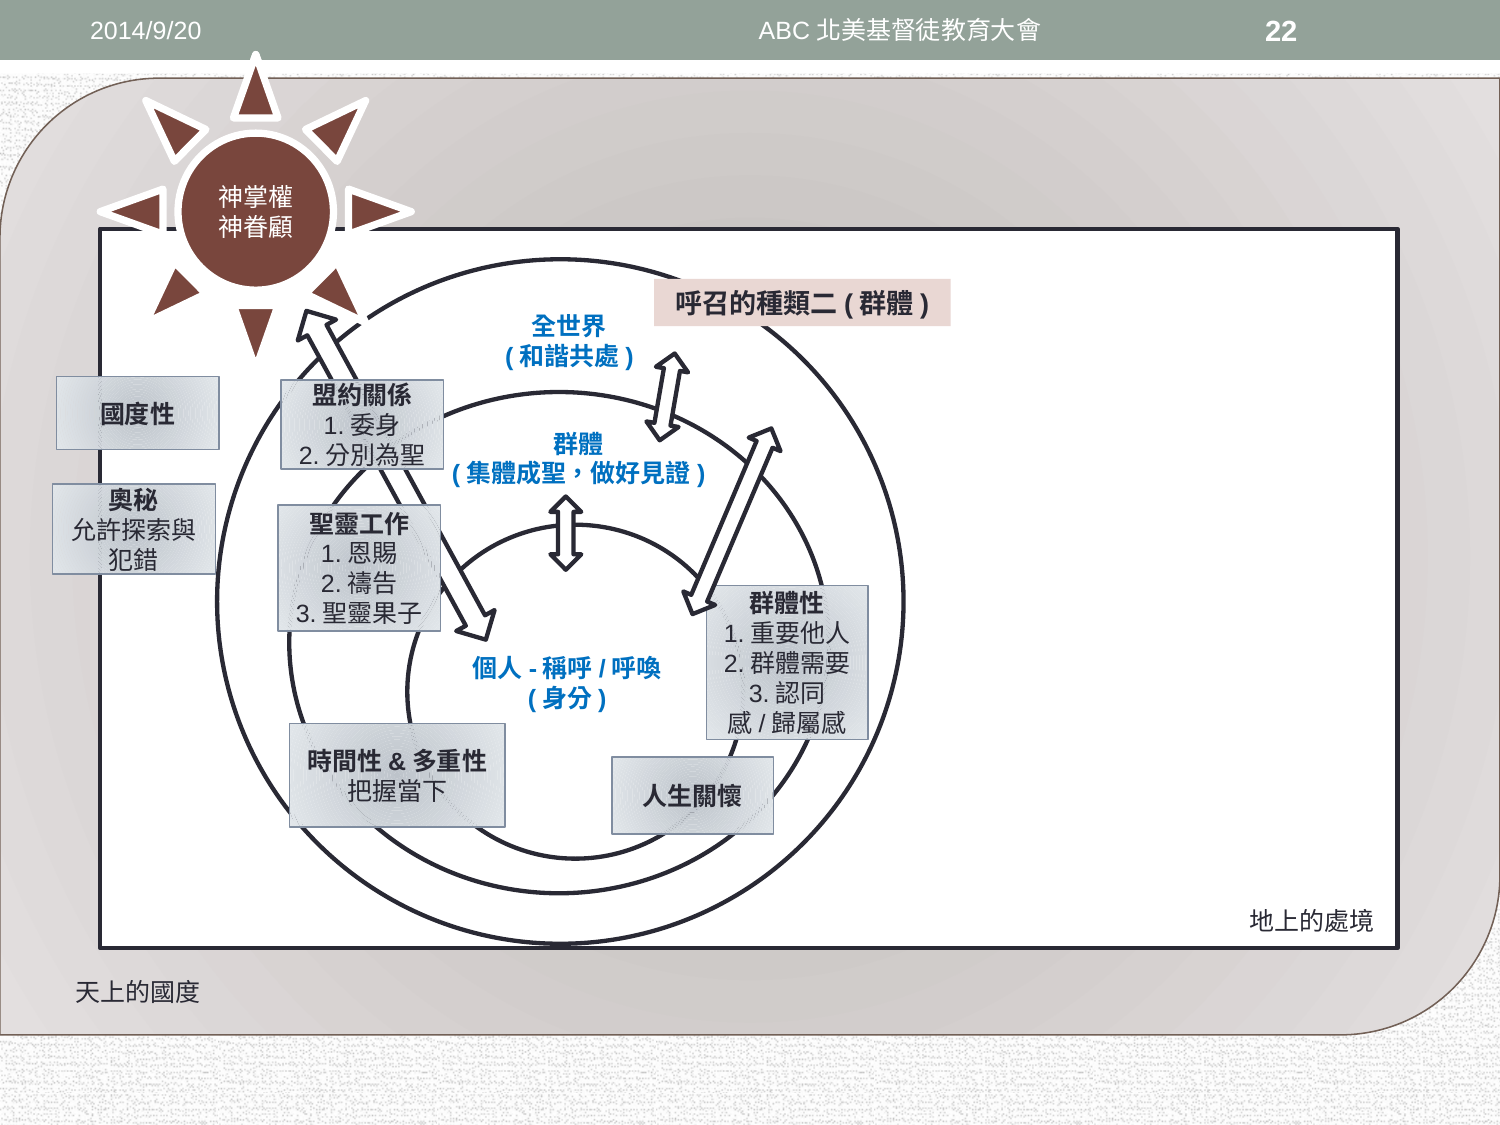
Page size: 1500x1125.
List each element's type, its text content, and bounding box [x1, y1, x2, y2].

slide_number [75, 3, 550, 52]
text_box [0, 54, 1500, 1036]
slide_number 22 [1250, 3, 1425, 52]
footer ABC北美基督徒教育大會 [562, 3, 1238, 52]
